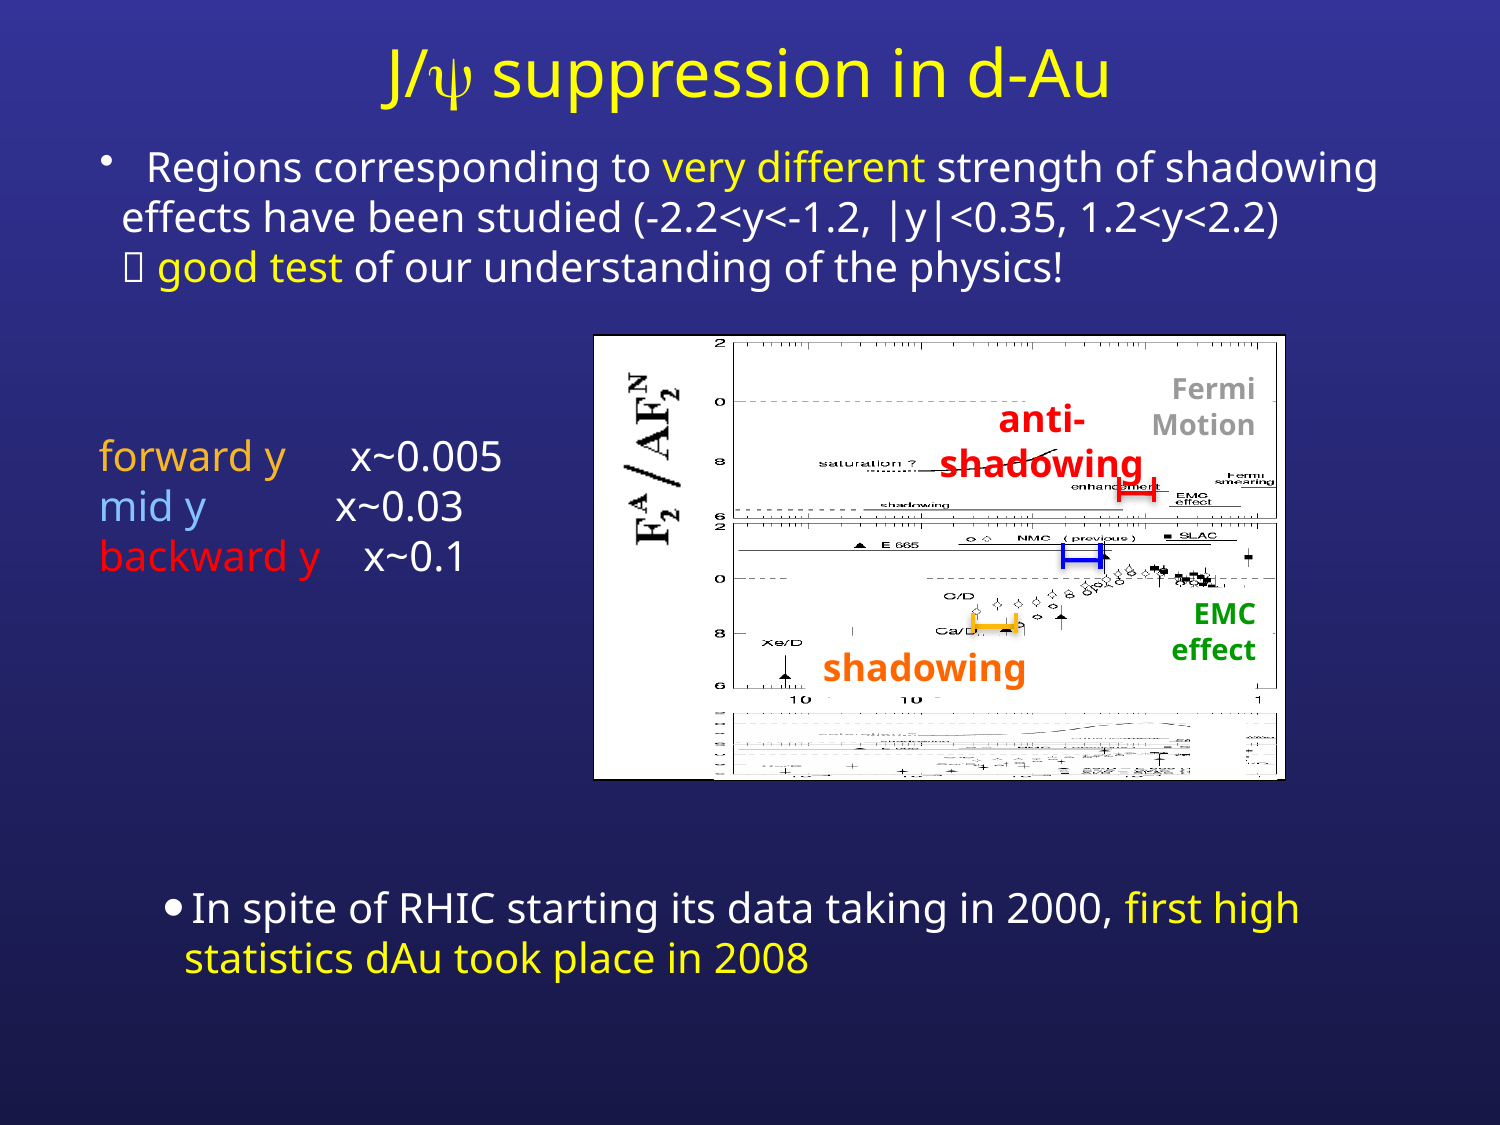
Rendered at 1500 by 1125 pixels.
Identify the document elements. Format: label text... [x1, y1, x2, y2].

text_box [574, 317, 1301, 806]
text_box In spite of RHIC starting its data taking in 2000, first high statistics dAu took place in 2008 [147, 874, 1316, 990]
text_box forward y x~0.005 mid y x~0.03 backward y x~0.1 [83, 422, 519, 588]
text_box Regions corresponding to very different strength of shadowing effects have been studied (-2.2<y<-1.2, |y|<0.35, 1.2<y<2.2)  good test of our understanding of the physics! [84, 133, 1406, 299]
title J/ suppression in d-Au [75, 12, 1425, 130]
